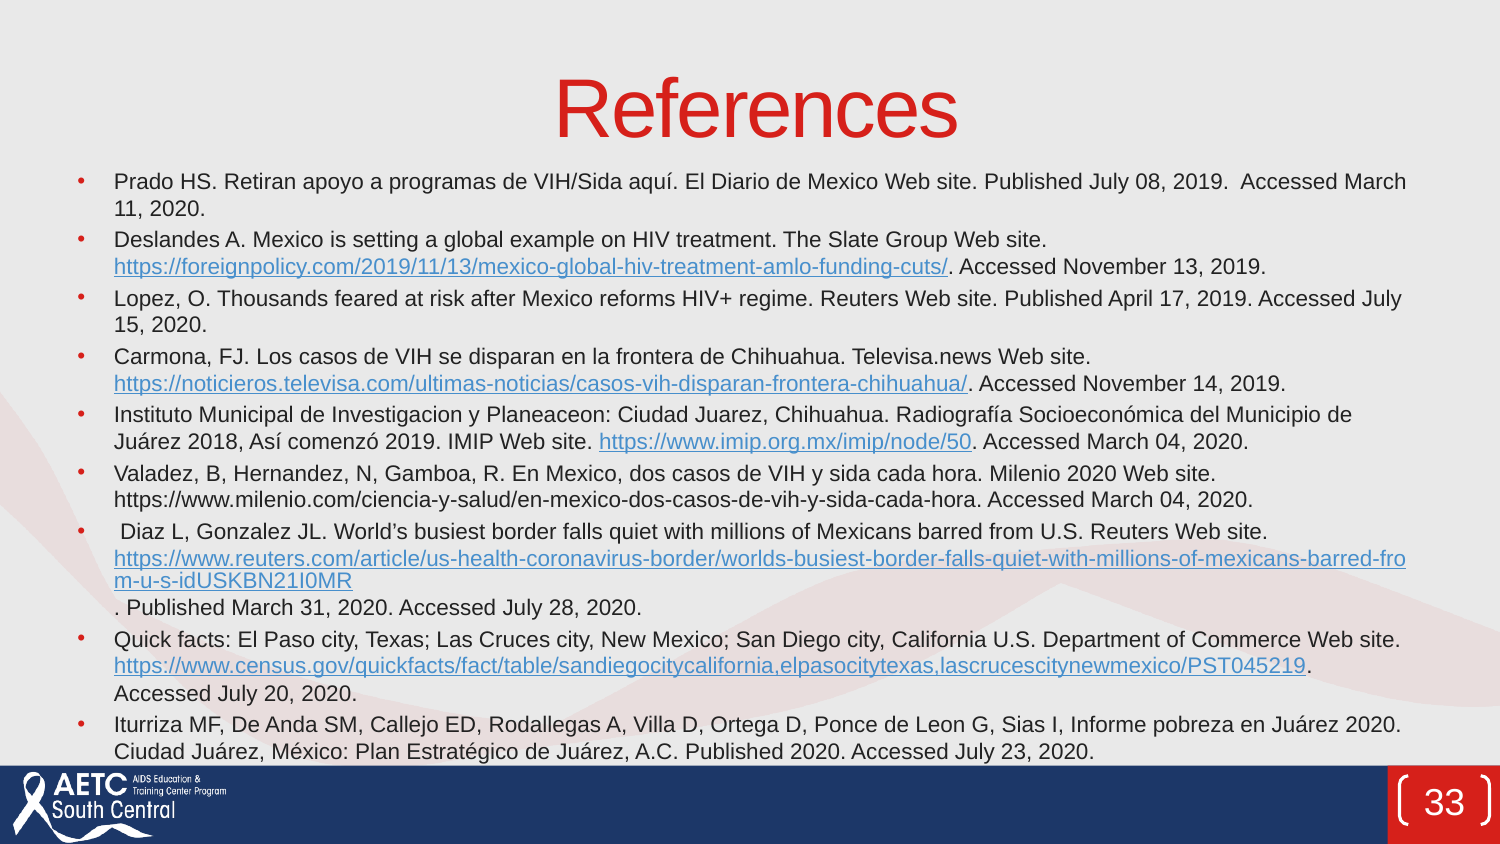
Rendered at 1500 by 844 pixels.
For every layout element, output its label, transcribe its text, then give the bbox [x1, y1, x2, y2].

picture [12, 770, 227, 844]
list Prado HS. Retiran apoyo a programas de VIH/Sida aquí. El Diario de Mexico Web site. Published July 08, 2019. Accessed March 11, 2020. Deslandes A. Mexico is setting a global example on HIV treatment. The Slate Group Web site. https://foreignpolicy.com/2019/11/13/mexico-global-hiv-treatment-amlo-funding-cuts/. Accessed November 13, 2019. Lopez, O. Thousands feared at risk after Mexico reforms HIV+ regime. Reuters Web site. Published April 17, 2019. Accessed July 15, 2020. Carmona, FJ. Los casos de VIH se disparan en la frontera de Chihuahua. Televisa.news Web site. https://noticieros.televisa.com/ultimas-noticias/casos-vih-disparan-frontera-chihuahua/. Accessed November 14, 2019. Instituto Municipal de Investigacion y Planeaceon: Ciudad Juarez, Chihuahua. Radiografía Socioeconómica del Municipio de Juárez 2018, Así comenzó 2019. IMIP Web site. https://www.imip.org.mx/imip/node/50. Accessed March 04, 2020. Valadez, B, Hernandez, N, Gamboa, R. En Mexico, dos casos de VIH y sida cada hora. Milenio 2020 Web site. https://www.milenio.com/ciencia-y-salud/en-mexico-dos-casos-de-vih-y-sida-cada-hora. Accessed March 04, 2020. Diaz L, Gonzalez JL. World’s busiest border falls quiet with millions of Mexicans barred from U.S. Reuters Web site. https://www.reuters.com/article/us-health-coronavirus-border/worlds-busiest-border-falls-quiet-with-millions-of-mexicans-barred-from-u-s-idUSKBN21I0MR. Published March 31, 2020. Accessed July 28, 2020. Quick facts: El Paso city, Texas; Las Cruces city, New Mexico; San Diego city, California U.S. Department of Commerce Web site. https://www.census.gov/quickfacts/fact/table/sandiegocitycalifornia,elpasocitytexas,lascrucescitynewmexico/PST045219. Accessed July 20, 2020. Iturriza MF, De Anda SM, Callejo ED, Rodallegas A, Villa D, Ortega D, Ponce de Leon G, Sias I, Informe pobreza en Juárez 2020. Ciudad Juárez, México: Plan Estratégico de Juárez, A.C. Published 2020. Accessed July 23, 2020. [62, 159, 1427, 760]
slide_number 33 [1397, 774, 1492, 827]
title References [75, 33, 1440, 175]
